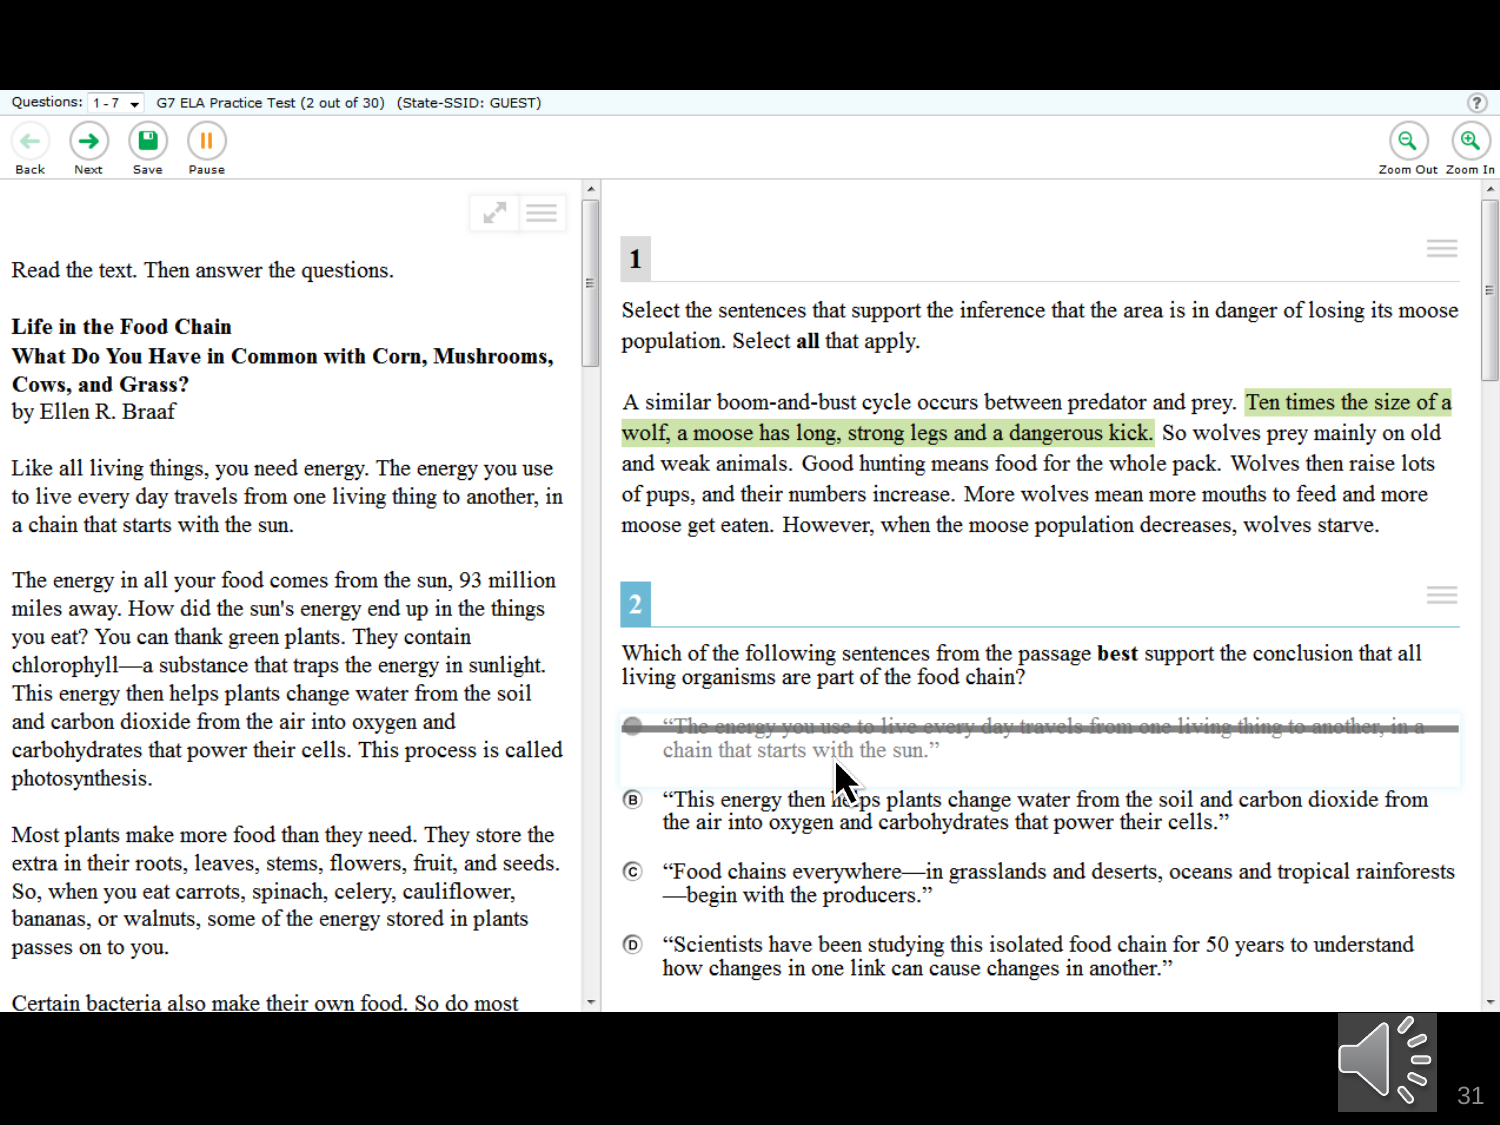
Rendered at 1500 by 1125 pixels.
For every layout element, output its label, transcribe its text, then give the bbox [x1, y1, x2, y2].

slide_number 31 [1149, 1065, 1500, 1125]
picture [0, 90, 1500, 1113]
